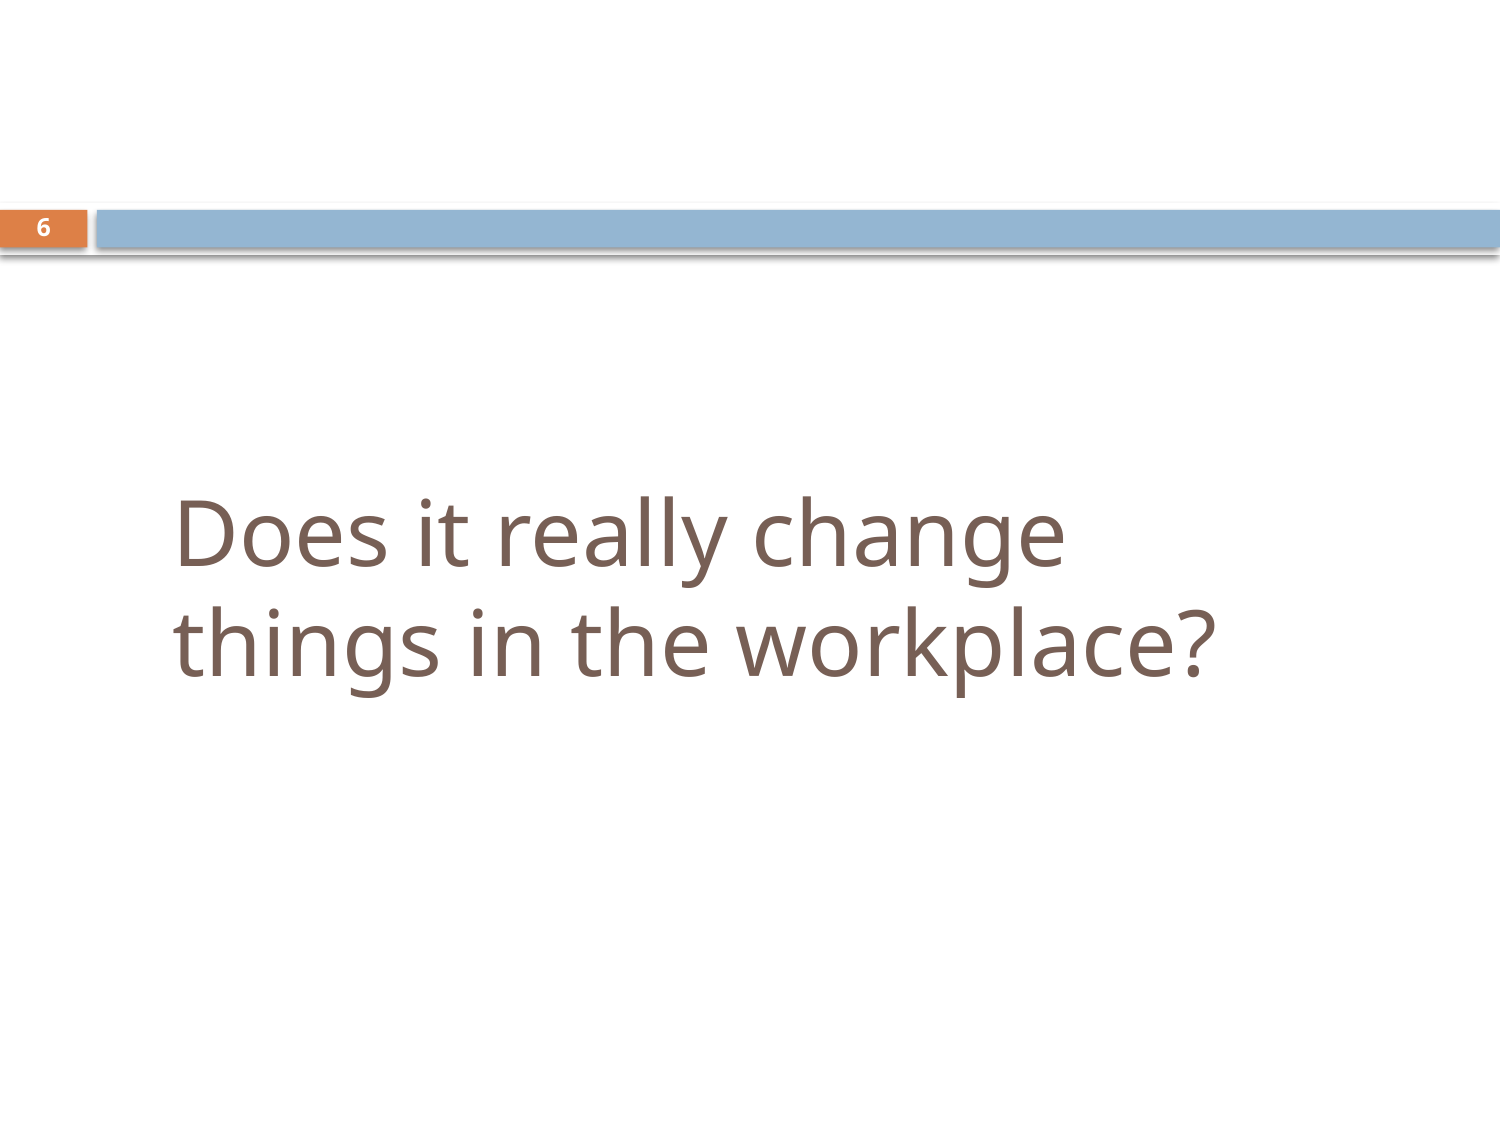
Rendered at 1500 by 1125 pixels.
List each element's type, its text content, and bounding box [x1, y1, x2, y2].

slide_number 5 [0, 208, 88, 249]
title Does it really change things in the workplace? [157, 503, 1353, 666]
